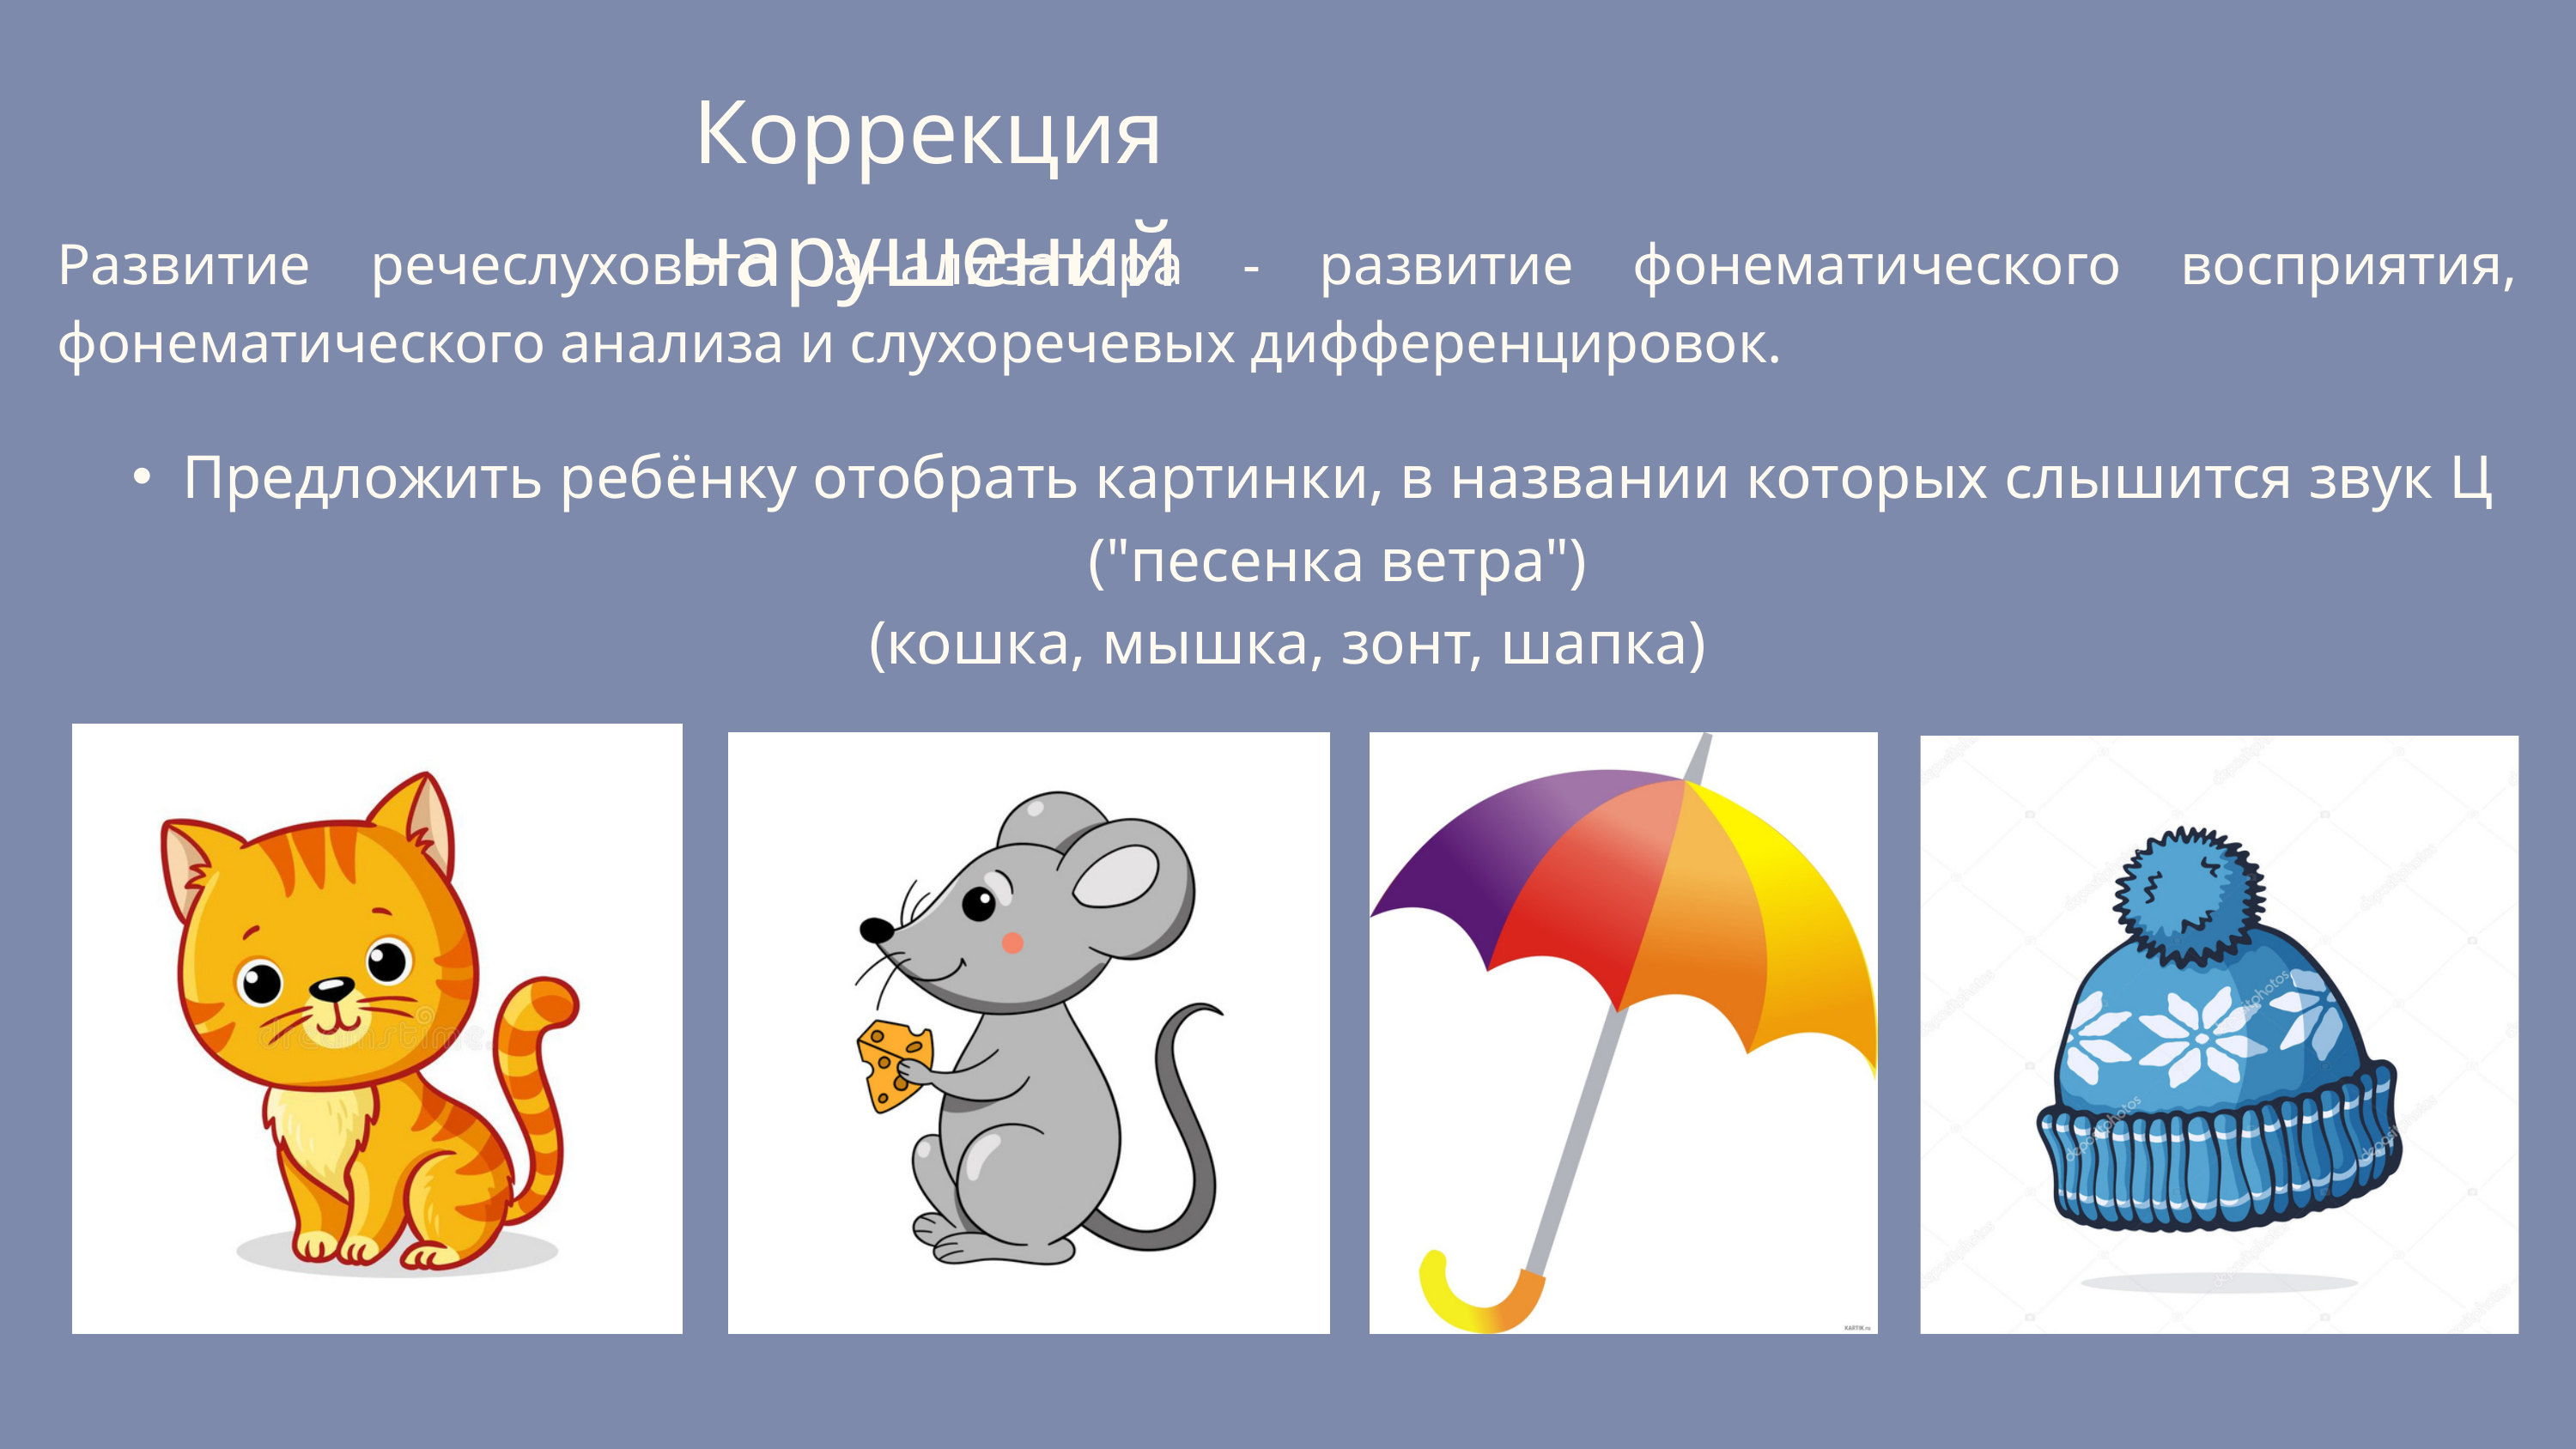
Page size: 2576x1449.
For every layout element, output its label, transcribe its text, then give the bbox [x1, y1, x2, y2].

picture [72, 724, 683, 1334]
picture [1920, 736, 2519, 1334]
text_box Коррекция нарушений [447, 58, 1412, 217]
text_box Предложить ребёнку отобрать картинки, в названии которых слышится звук Ц ("песенка ветра") (кошка, мышка, зонт, шапка) [72, 427, 2504, 676]
picture [1370, 732, 1878, 1334]
text_box Развитие речеслухового анализатора - развитие фонематического восприятия, фонематического анализа и слухоречевых дифференцировок. [57, 217, 2519, 374]
picture [728, 732, 1331, 1334]
